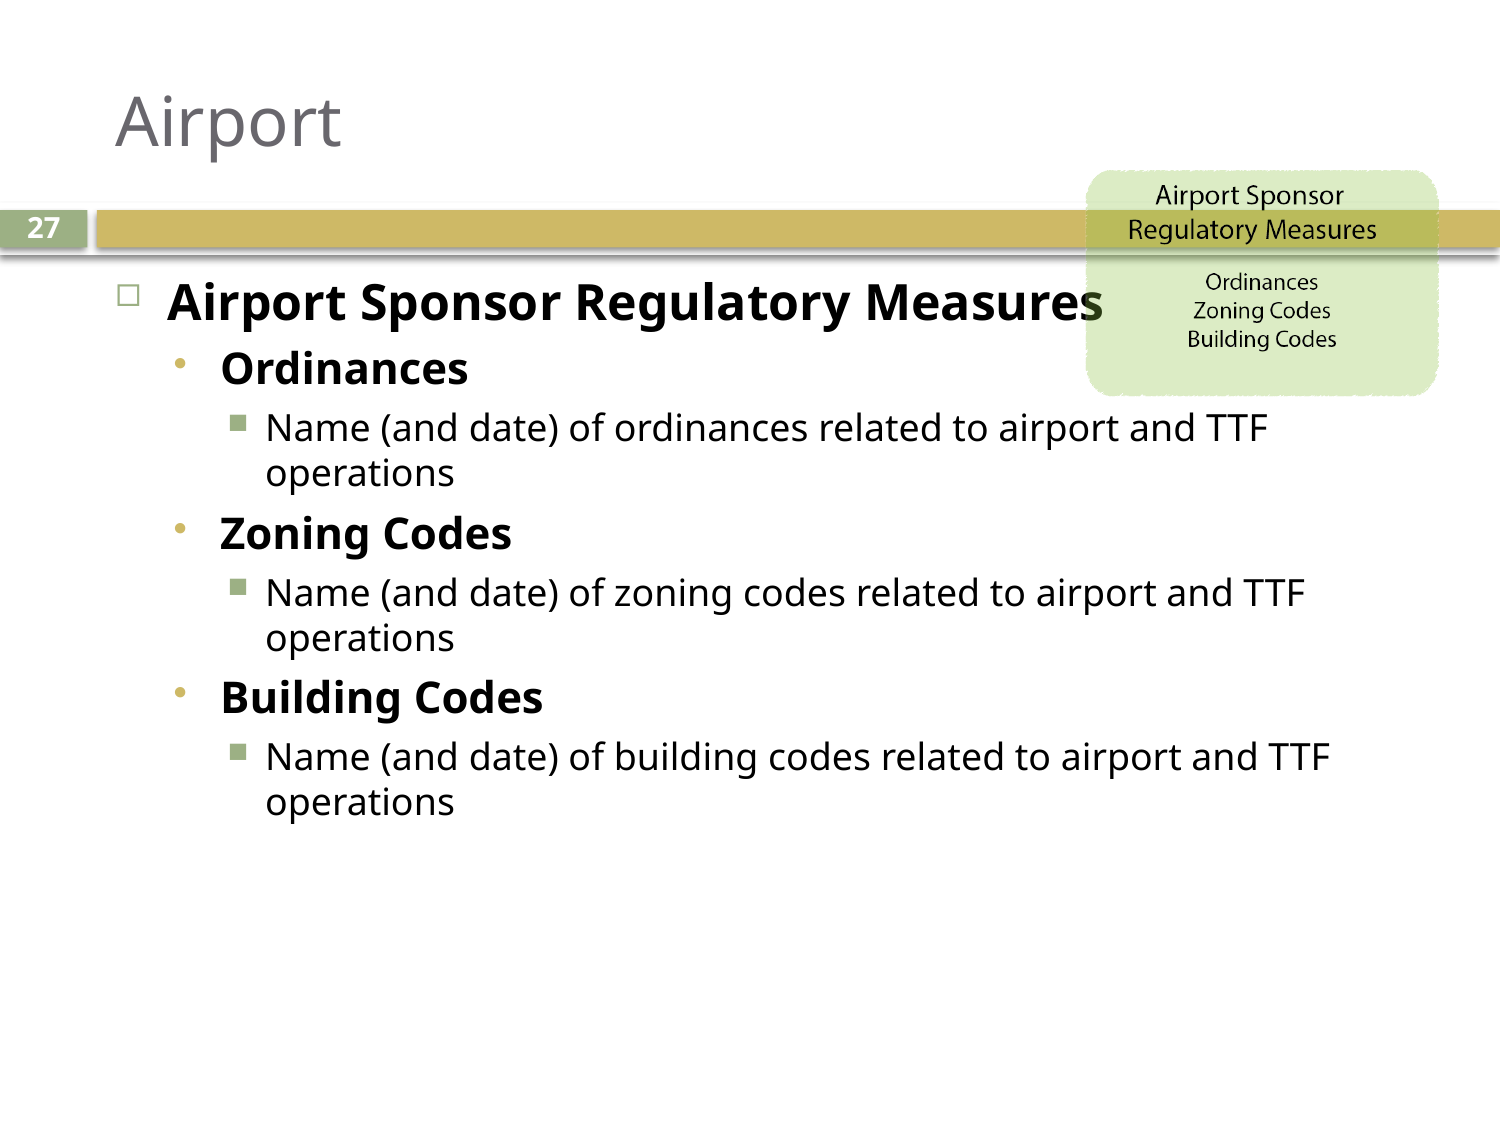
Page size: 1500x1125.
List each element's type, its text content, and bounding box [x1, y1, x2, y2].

title Airport [100, 37, 1438, 200]
slide_number 27 [0, 208, 88, 249]
picture [1074, 162, 1451, 405]
list Airport Sponsor Regulatory Measures Ordinances Name (and date) of ordinances related to airport and TTF operations Zoning Codes Name (and date) of zoning codes related to airport and TTF operations Building Codes Name (and date) of building codes related to airport and TTF operations [100, 262, 1438, 1088]
